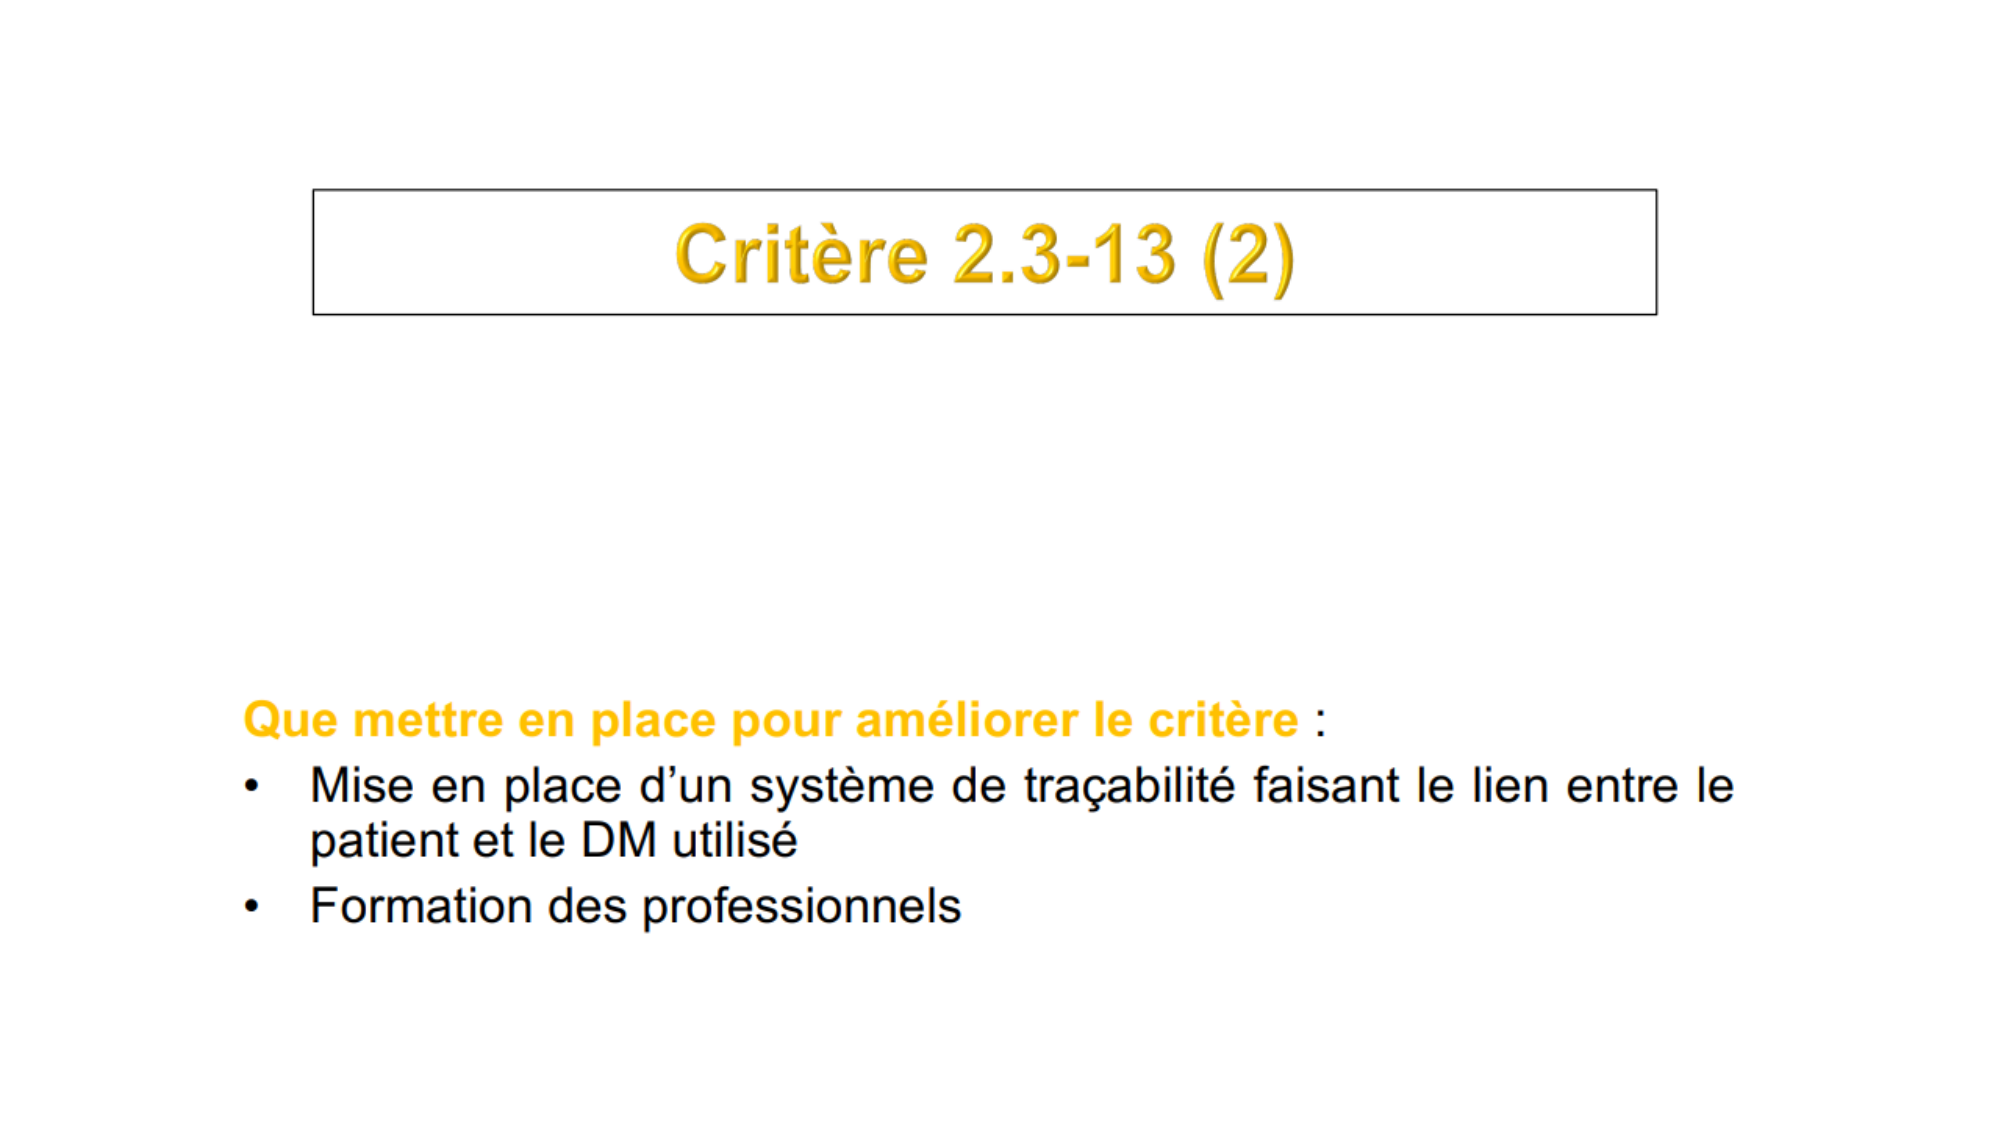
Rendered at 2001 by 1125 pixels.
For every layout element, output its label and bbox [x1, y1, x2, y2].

picture [216, 167, 1784, 957]
